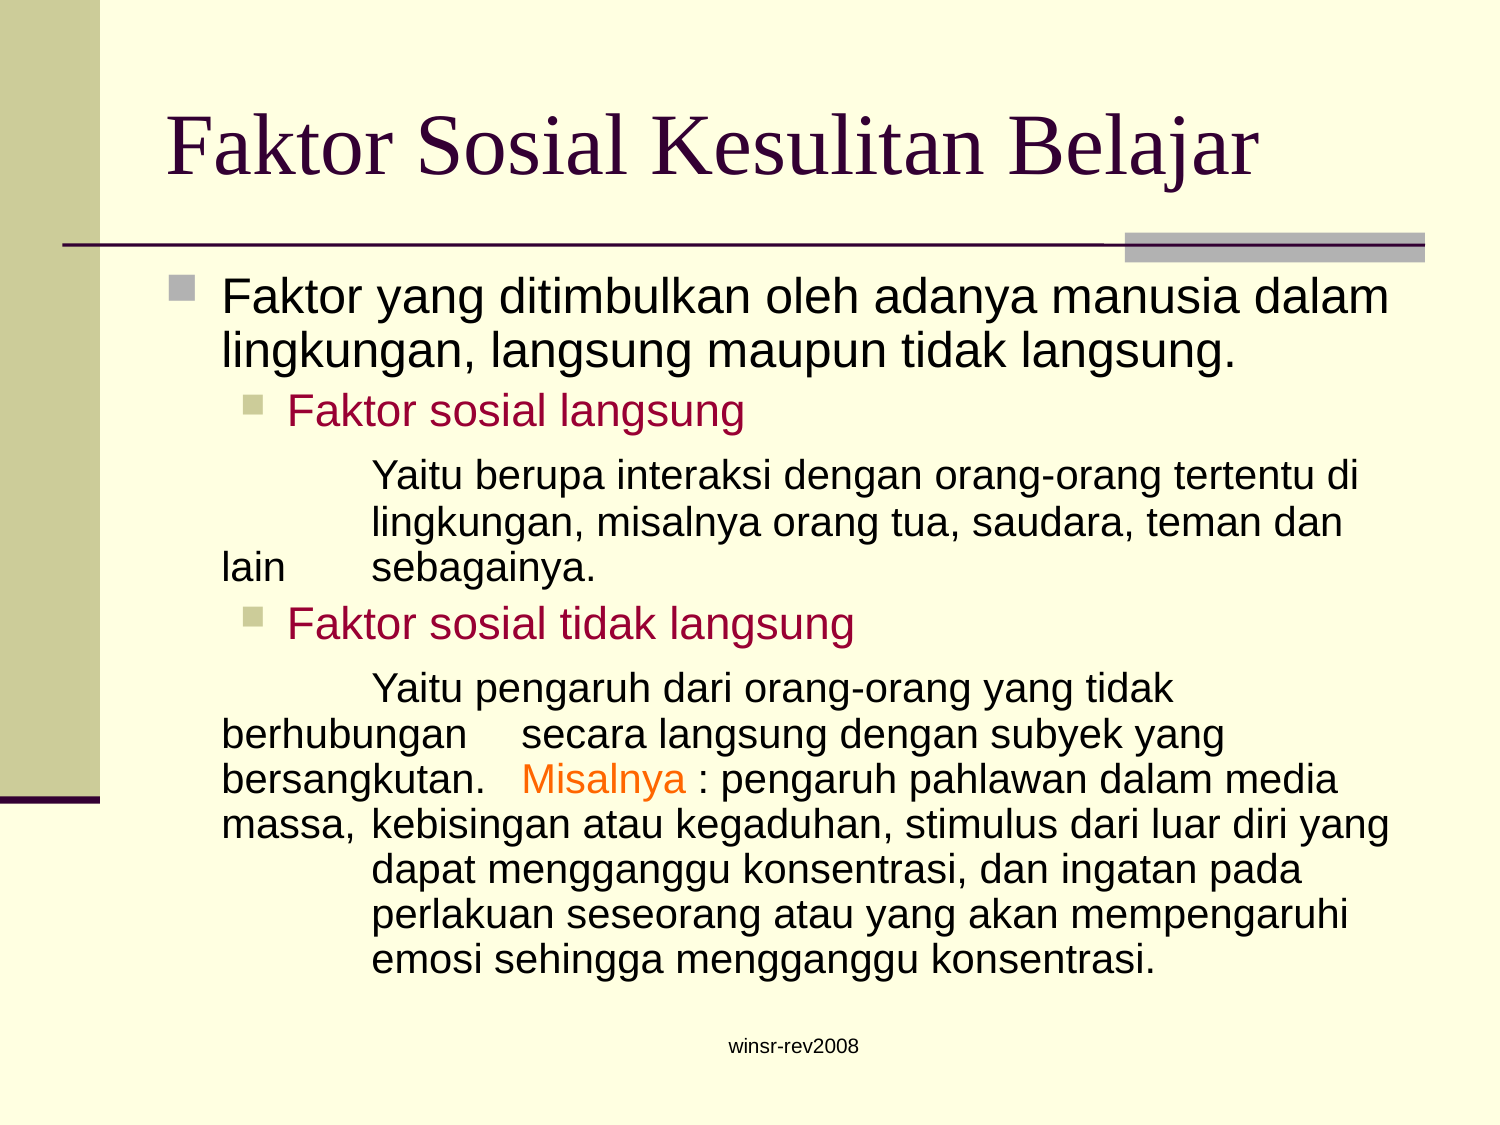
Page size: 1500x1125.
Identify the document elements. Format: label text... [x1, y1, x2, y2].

list Faktor yang ditimbulkan oleh adanya manusia dalam lingkungan, langsung maupun tidak langsung. Faktor sosial langsung Yaitu berupa interaksi dengan orang-orang tertentu di lingkungan, misalnya orang tua, saudara, teman dan lain sebagainya. Faktor sosial tidak langsung Yaitu pengaruh dari orang-orang yang tidak berhubungan secara langsung dengan subyek yang bersangkutan. Misalnya : pengaruh pahlawan dalam media massa, kebisingan atau kegaduhan, stimulus dari luar diri yang dapat mengganggu konsentrasi, dan ingatan pada perlakuan seseorang atau yang akan mempengaruhi emosi sehingga mengganggu konsentrasi. [149, 262, 1426, 1006]
title Faktor Sosial Kesulitan Belajar [149, 45, 1426, 234]
footer winsr-rev2008 [549, 1024, 1038, 1101]
